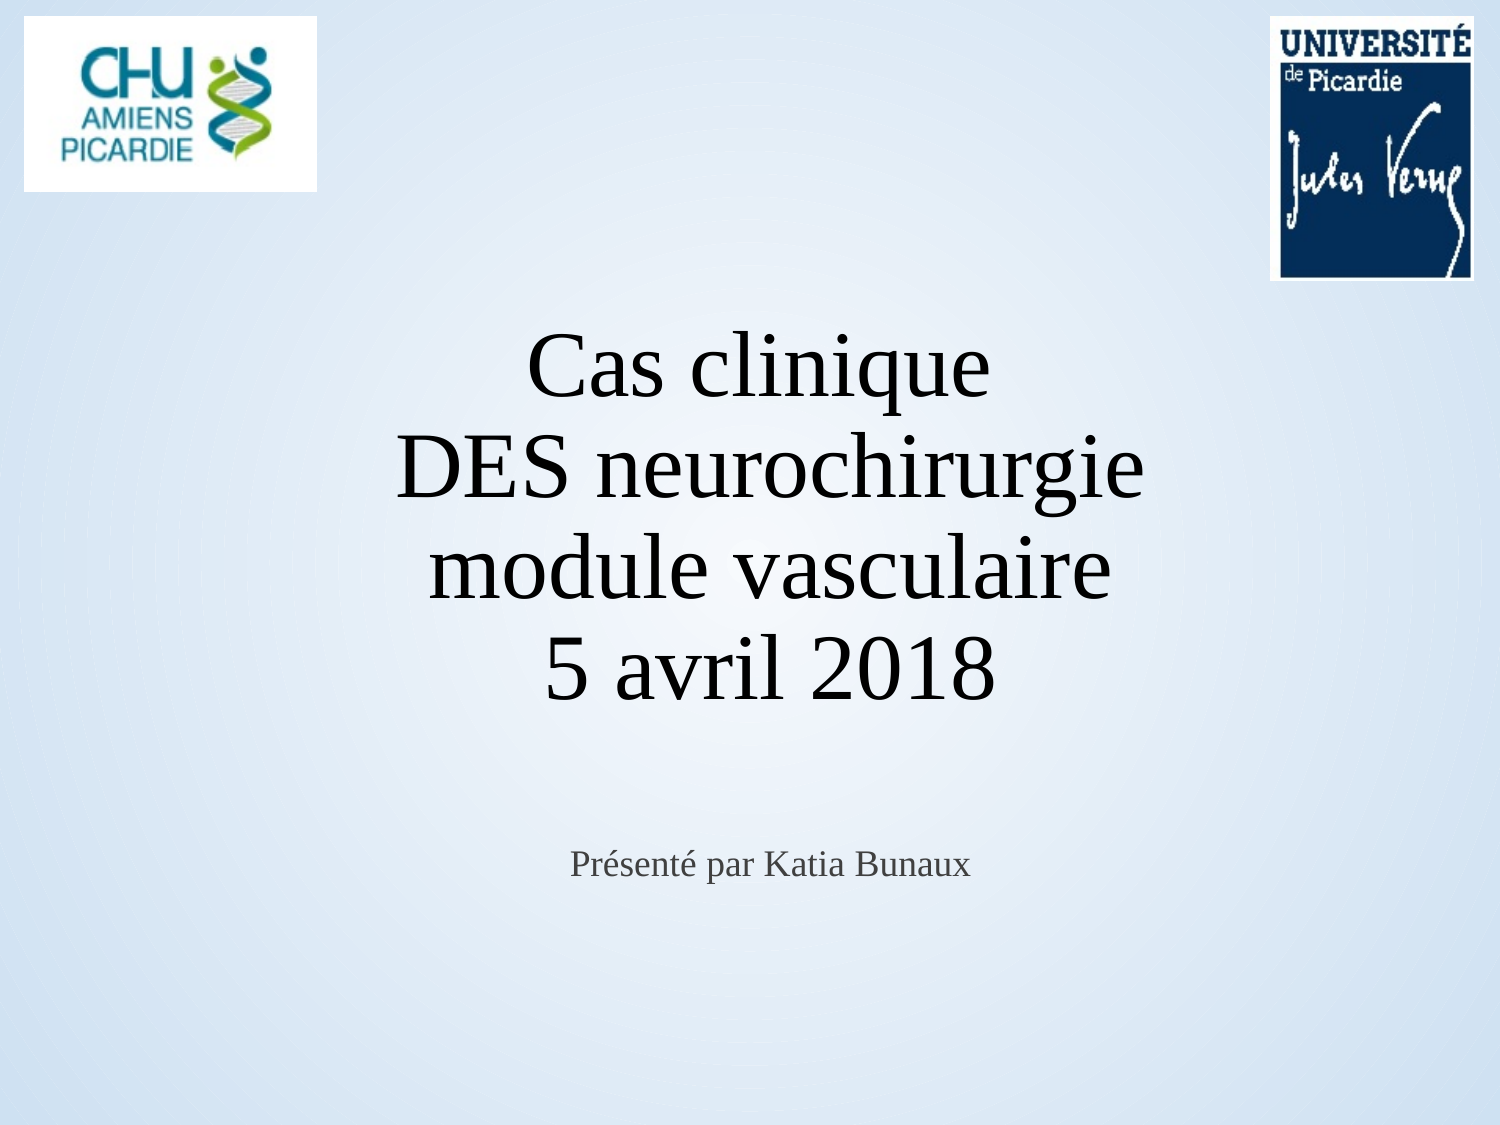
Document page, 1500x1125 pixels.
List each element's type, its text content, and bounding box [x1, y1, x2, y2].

title Cas clinique DES neurochirurgie module vasculaire 5 avril 2018 [133, 209, 1409, 728]
subtitle Présenté par Katia Bunaux [208, 836, 1334, 916]
picture [24, 16, 317, 192]
picture [1270, 16, 1474, 281]
